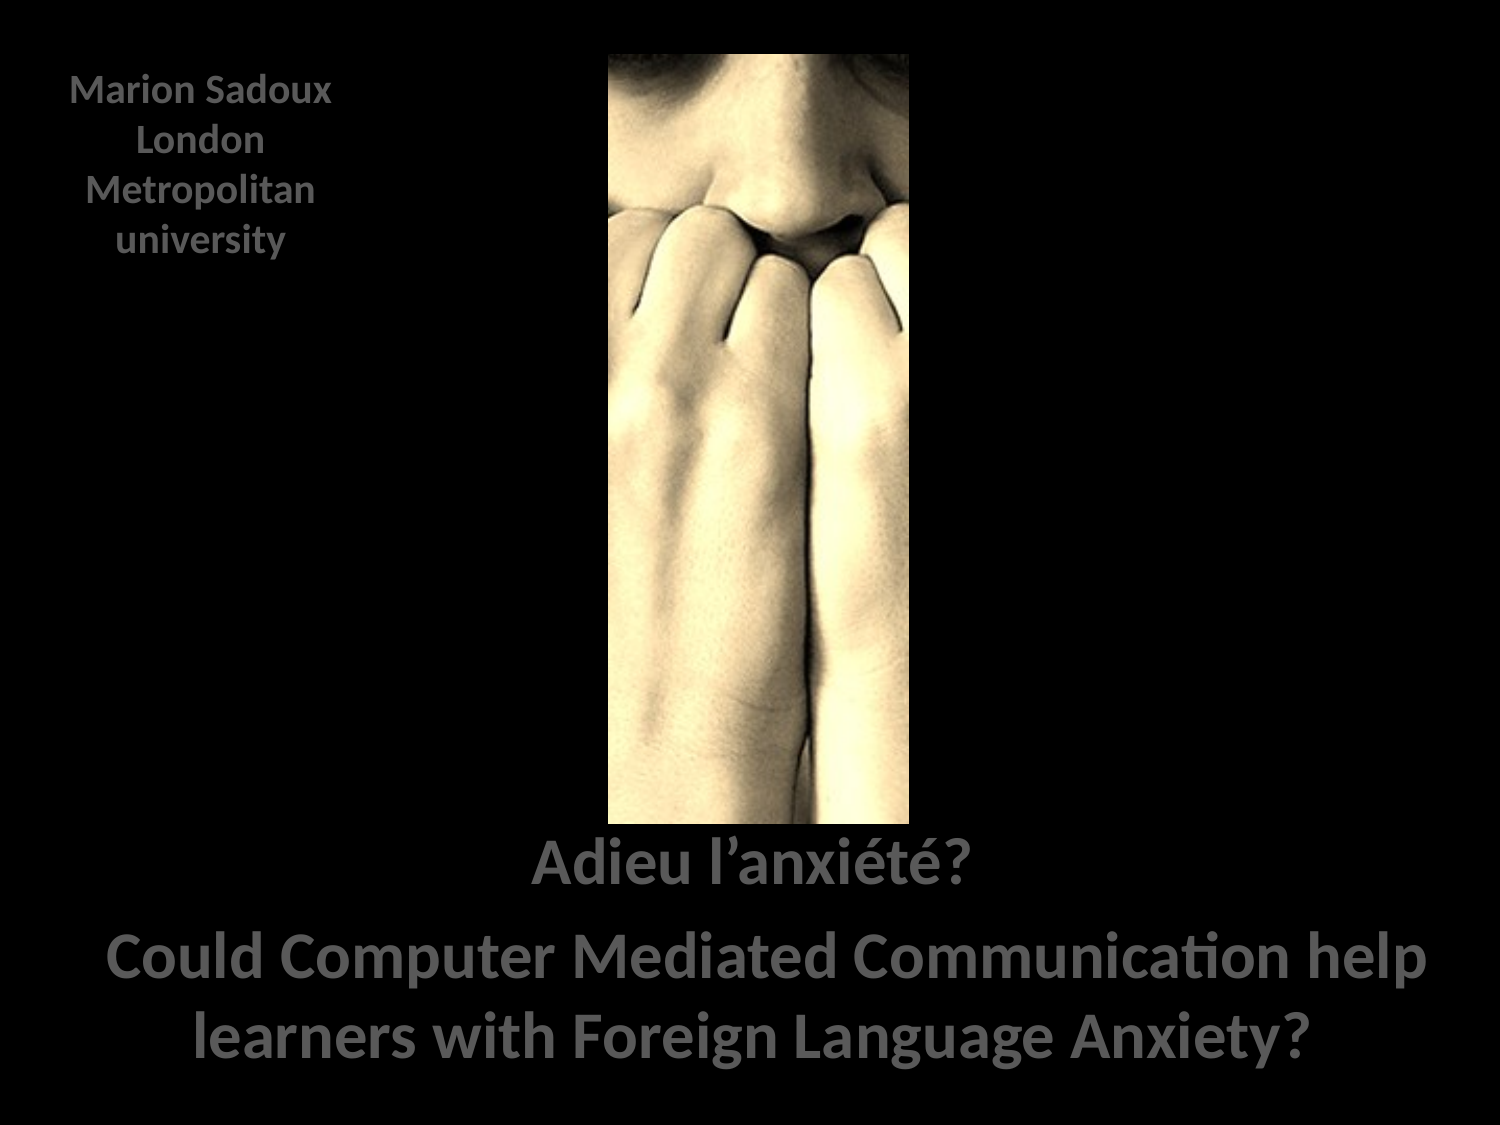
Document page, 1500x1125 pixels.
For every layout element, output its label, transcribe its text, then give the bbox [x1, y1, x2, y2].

text_box Marion Sadoux London Metropolitan university [29, 54, 372, 270]
subtitle Adieu l’anxiété? Could Computer Mediated Communication help learners with Foreign Language Anxiety? [76, 810, 1459, 1098]
picture [607, 54, 909, 824]
